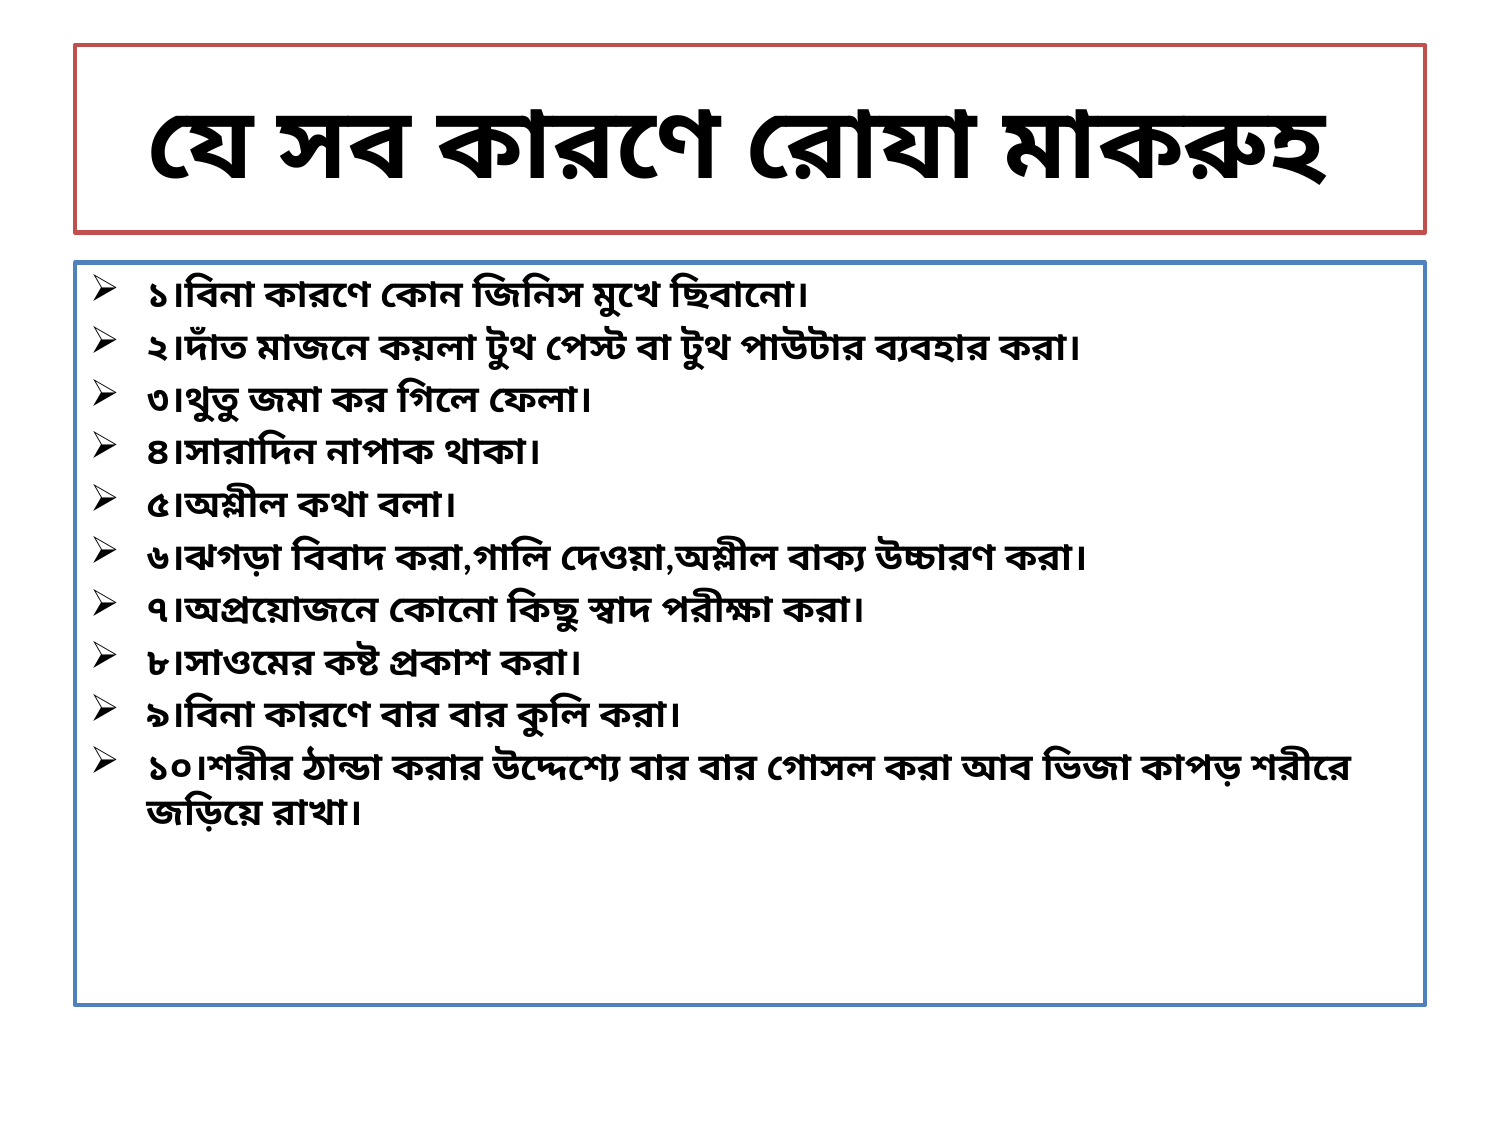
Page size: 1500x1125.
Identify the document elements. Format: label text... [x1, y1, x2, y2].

list ১।বিনা কারণে কোন জিনিস মুখে ছিবানো। ২।দাঁত মাজনে কয়লা টুথ পেস্ট বা টুথ পাউটার ব্যবহার করা। ৩।থুতু জমা কর গিলে ফেলা। ৪।সারাদিন নাপাক থাকা। ৫।অশ্লীল কথা বলা। ৬।ঝগড়া বিবাদ করা,গালি দেওয়া,অশ্লীল বাক্য উচ্চারণ করা। ৭।অপ্রয়োজনে কোনো কিছু স্বাদ পরীক্ষা করা। ৮।সাওমের কষ্ট প্রকাশ করা। ৯।বিনা কারণে বার বার কুলি করা। ১০।শরীর ঠান্ডা করার উদ্দেশ্যে বার বার গোসল করা আব ভিজা কাপড় শরীরে জড়িয়ে রাখা। [73, 260, 1427, 1007]
title যে সব কারণে রোযা মাকরুহ [73, 43, 1427, 235]
